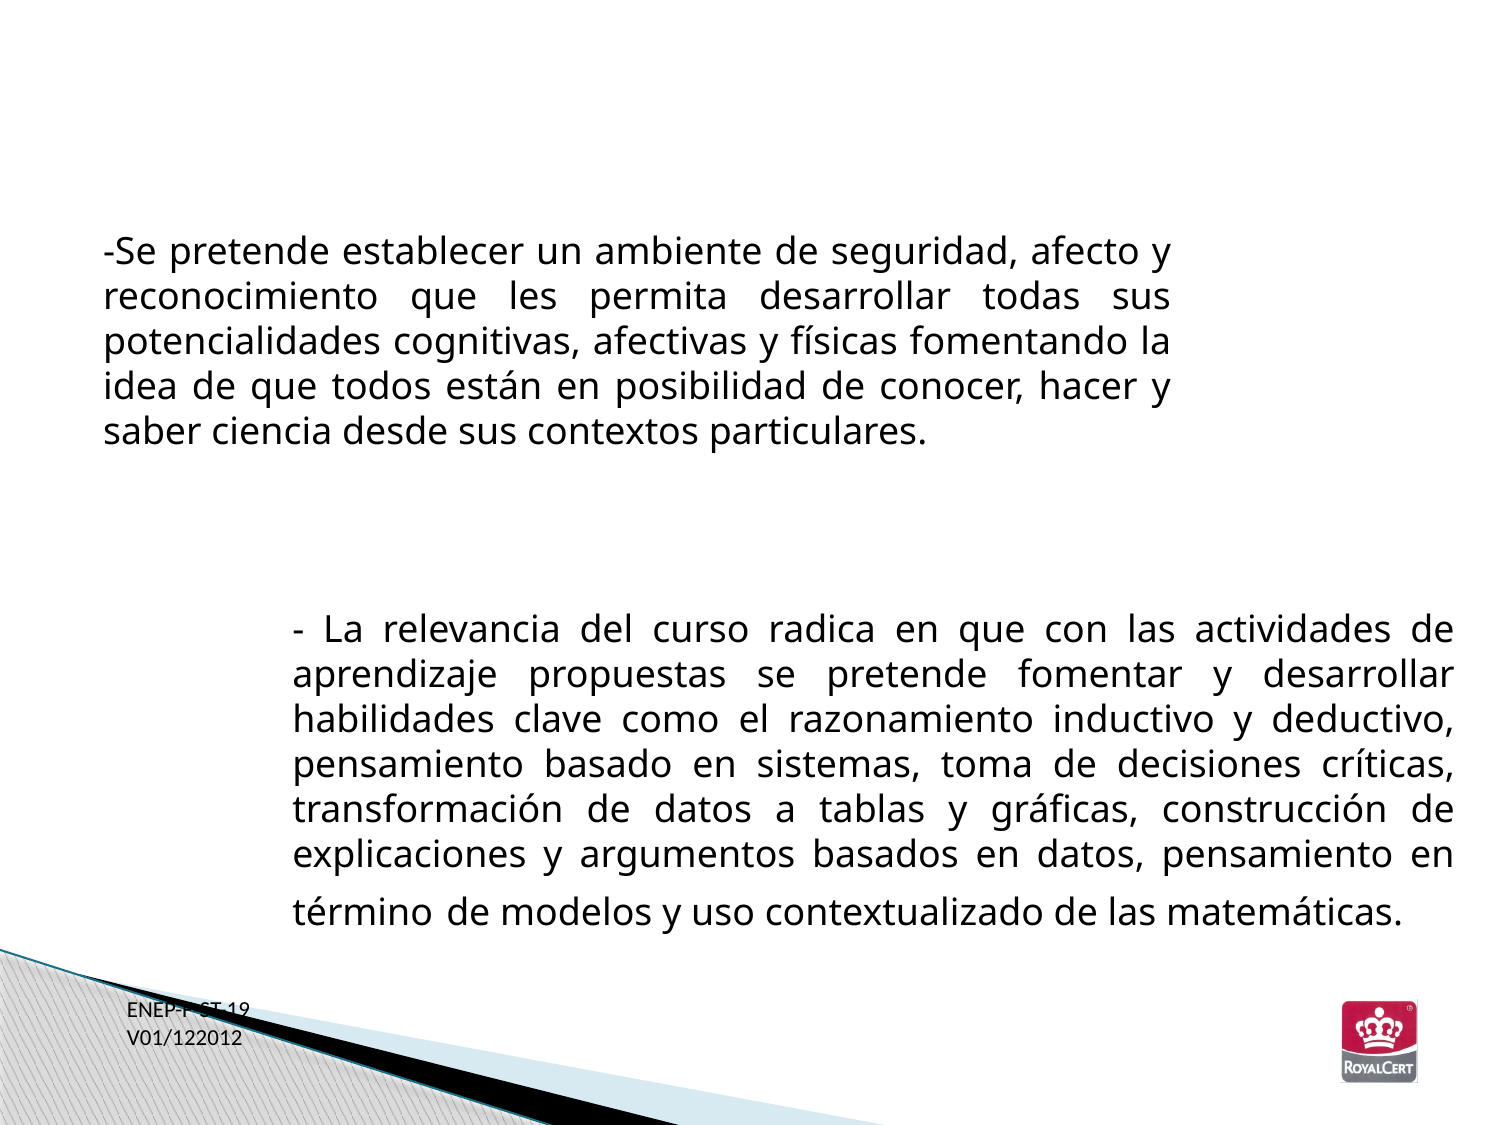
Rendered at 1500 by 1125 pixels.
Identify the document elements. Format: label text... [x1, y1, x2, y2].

text_box -Se pretende establecer un ambiente de seguridad, afecto y reconocimiento que les permita desarrollar todas sus potencialidades cognitivas, afectivas y físicas fomentando la idea de que todos están en posibilidad de conocer, hacer y saber ciencia desde sus contextos particulares. [88, 219, 1187, 460]
text_box - La relevancia del curso radica en que con las actividades de aprendizaje propuestas se pretende fomentar y desarrollar habilidades clave como el razonamiento inductivo y deductivo, pensamiento basado en sistemas, toma de decisiones críticas, transformación de datos a tablas y gráficas, construcción de explicaciones y argumentos basados en datos, pensamiento en término de modelos y uso contextualizado de las matemáticas. [277, 597, 1471, 943]
picture [1340, 999, 1418, 1083]
